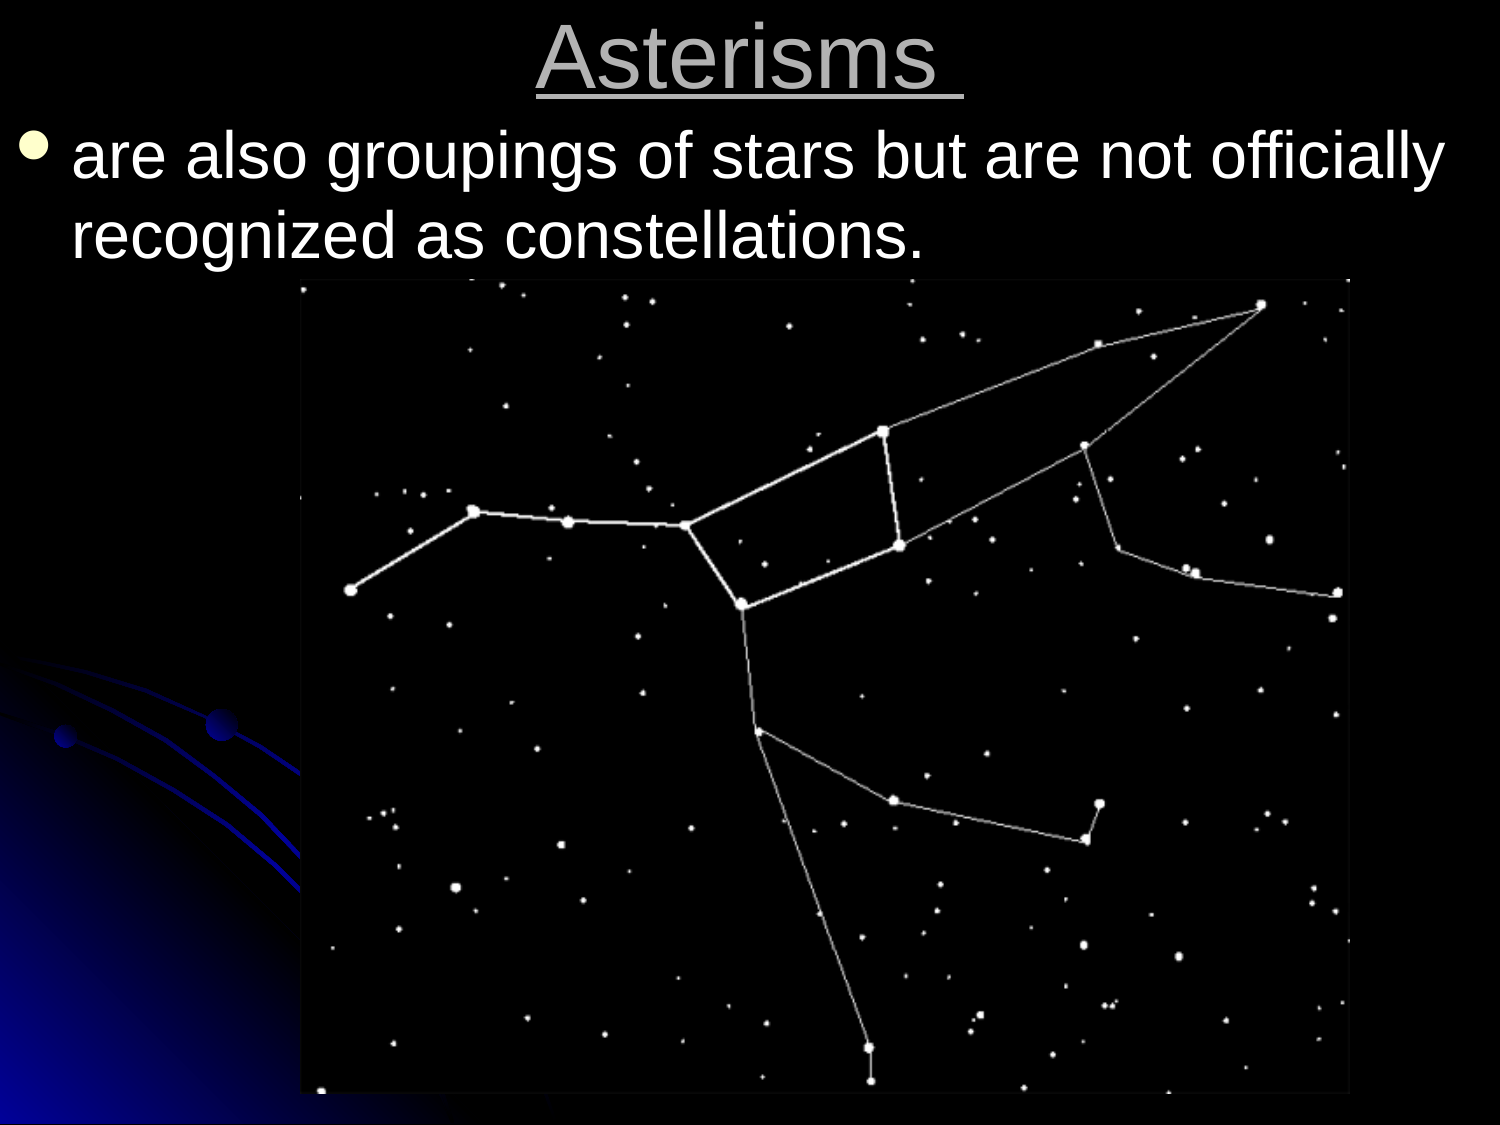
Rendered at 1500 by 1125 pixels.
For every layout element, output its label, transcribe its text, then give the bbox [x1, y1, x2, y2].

picture [299, 279, 1350, 1094]
title Asterisms [75, 0, 1425, 104]
list are also groupings of stars but are not officially recognized as constellations. [0, 104, 1500, 292]
